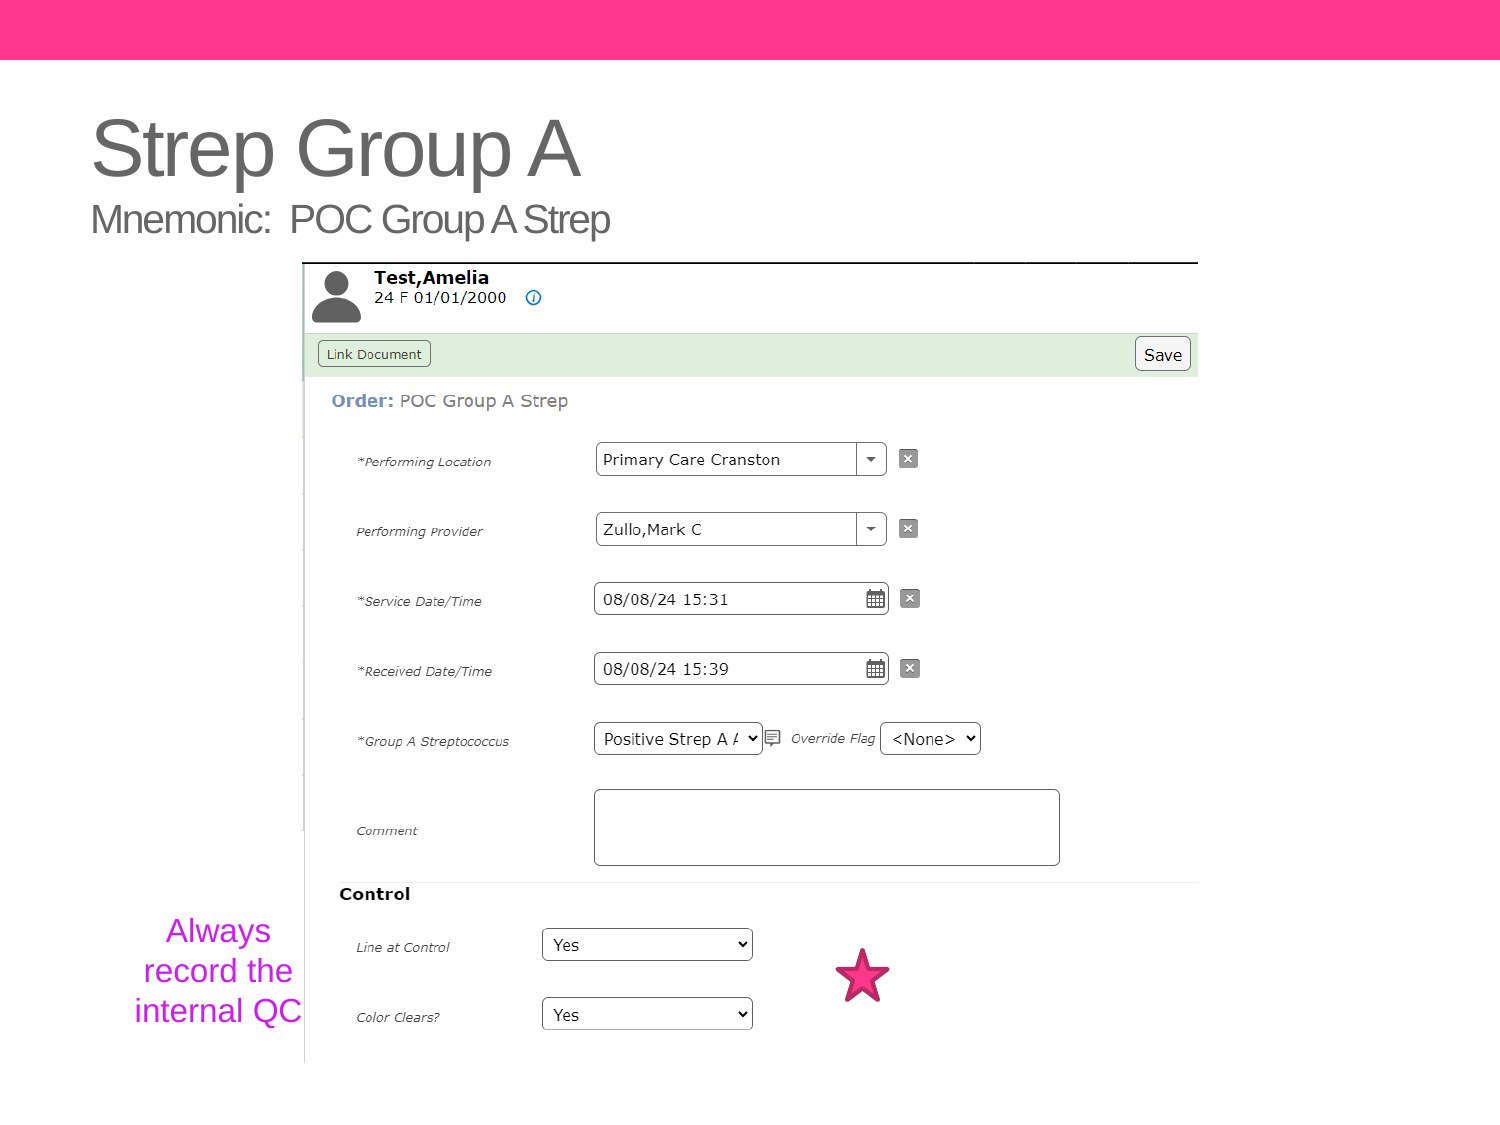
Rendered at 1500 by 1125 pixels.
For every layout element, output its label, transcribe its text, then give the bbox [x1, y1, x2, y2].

title Strep Group A Mnemonic: POC Group A Strep [75, 87, 1425, 250]
text_box Always record the internal QC [112, 901, 299, 1037]
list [302, 262, 1198, 1063]
